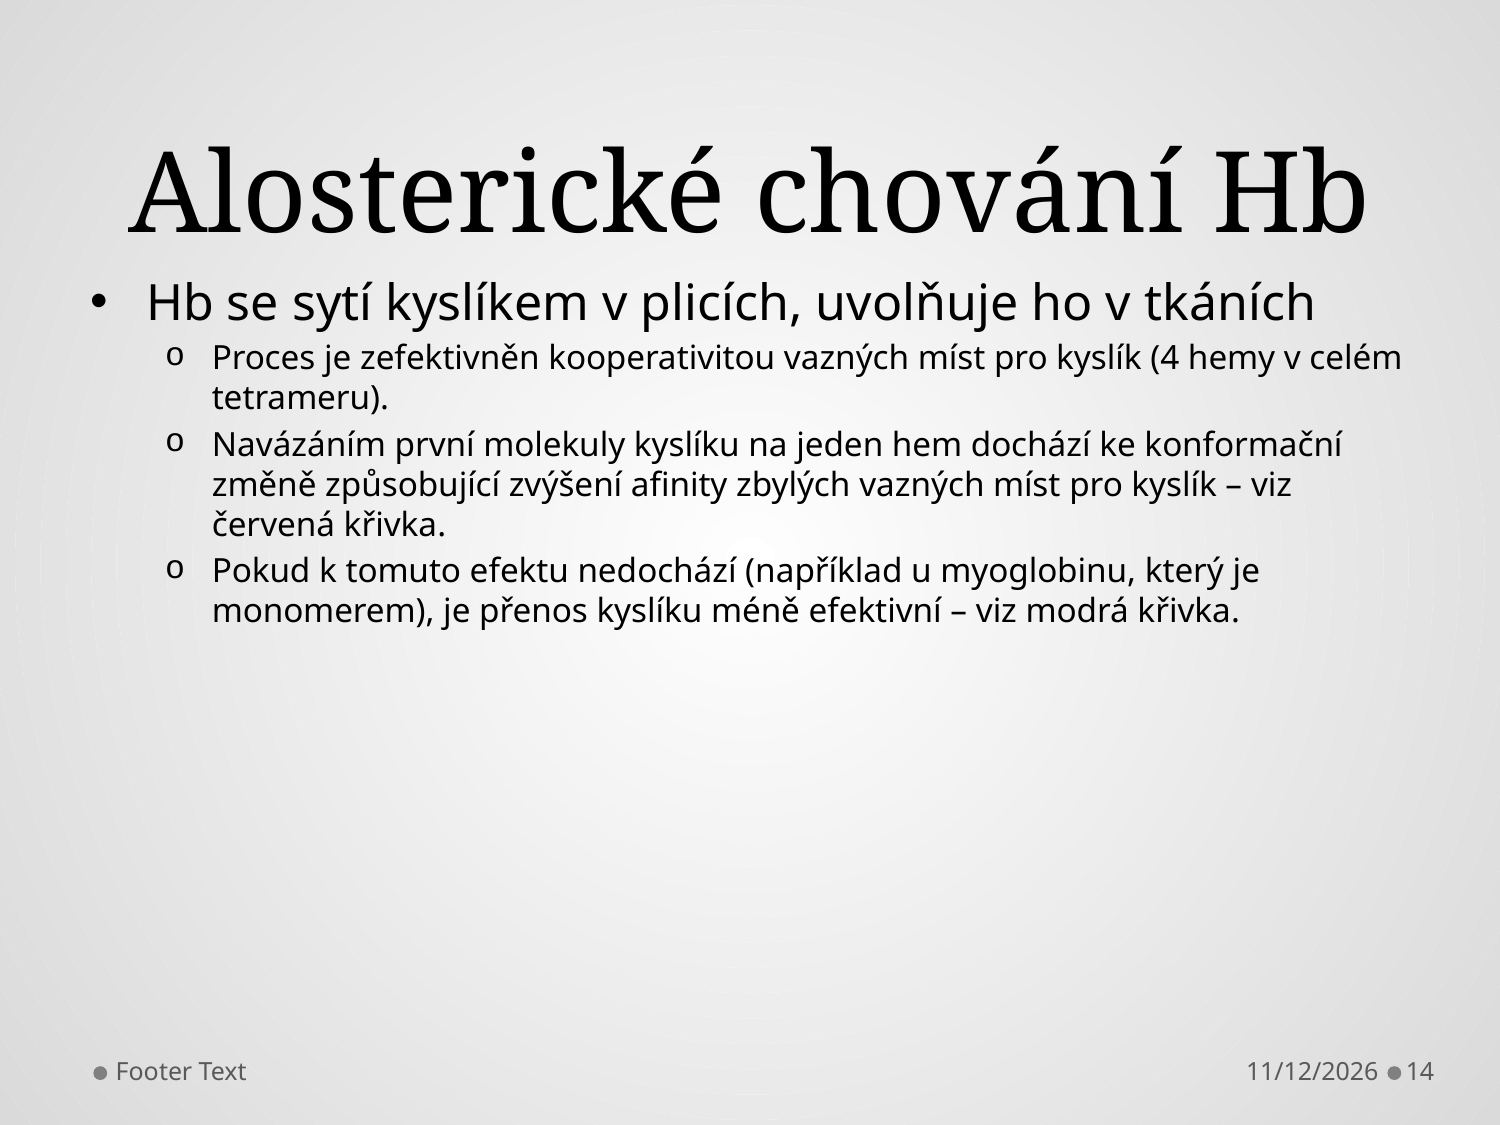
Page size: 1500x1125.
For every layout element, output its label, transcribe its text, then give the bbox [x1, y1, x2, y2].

footer Footer Text [108, 1042, 576, 1103]
list Hb se sytí kyslíkem v plicích, uvolňuje ho v tkáních Proces je zefektivněn kooperativitou vazných míst pro kyslík (4 hemy v celém tetrameru). Navázáním první molekuly kyslíku na jeden hem dochází ke konformační změně způsobující zvýšení afinity zbylých vazných míst pro kyslík – viz červená křivka. Pokud k tomuto efektu nedochází (například u myoglobinu, který je monomerem), je přenos kyslíku méně efektivní – viz modrá křivka. [75, 262, 1425, 1005]
slide_number 14 [1401, 1042, 1494, 1103]
title Alosterické chování Hb [75, 0, 1425, 262]
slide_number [1043, 1042, 1386, 1103]
